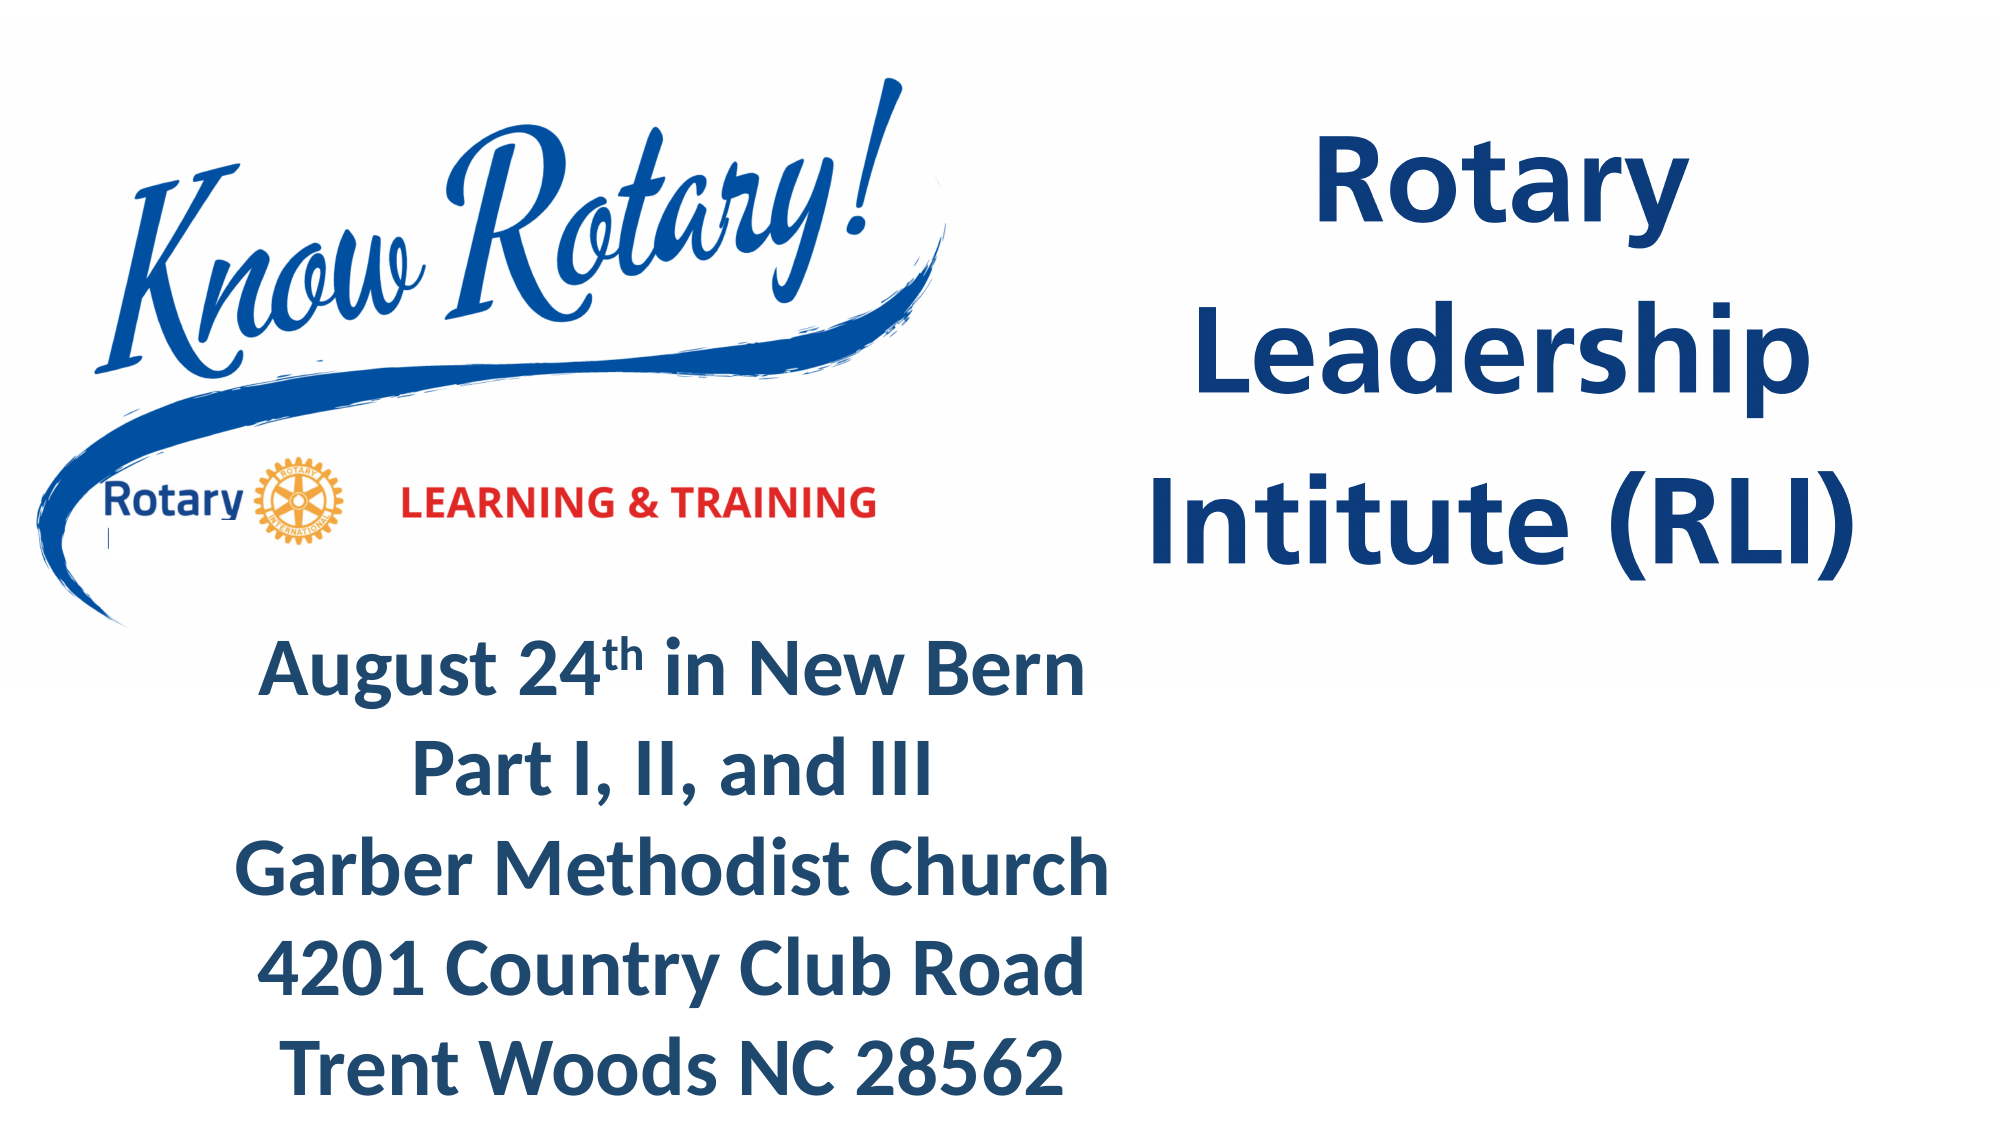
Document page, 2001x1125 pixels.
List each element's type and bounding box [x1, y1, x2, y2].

text_box [0, 19, 2000, 1125]
